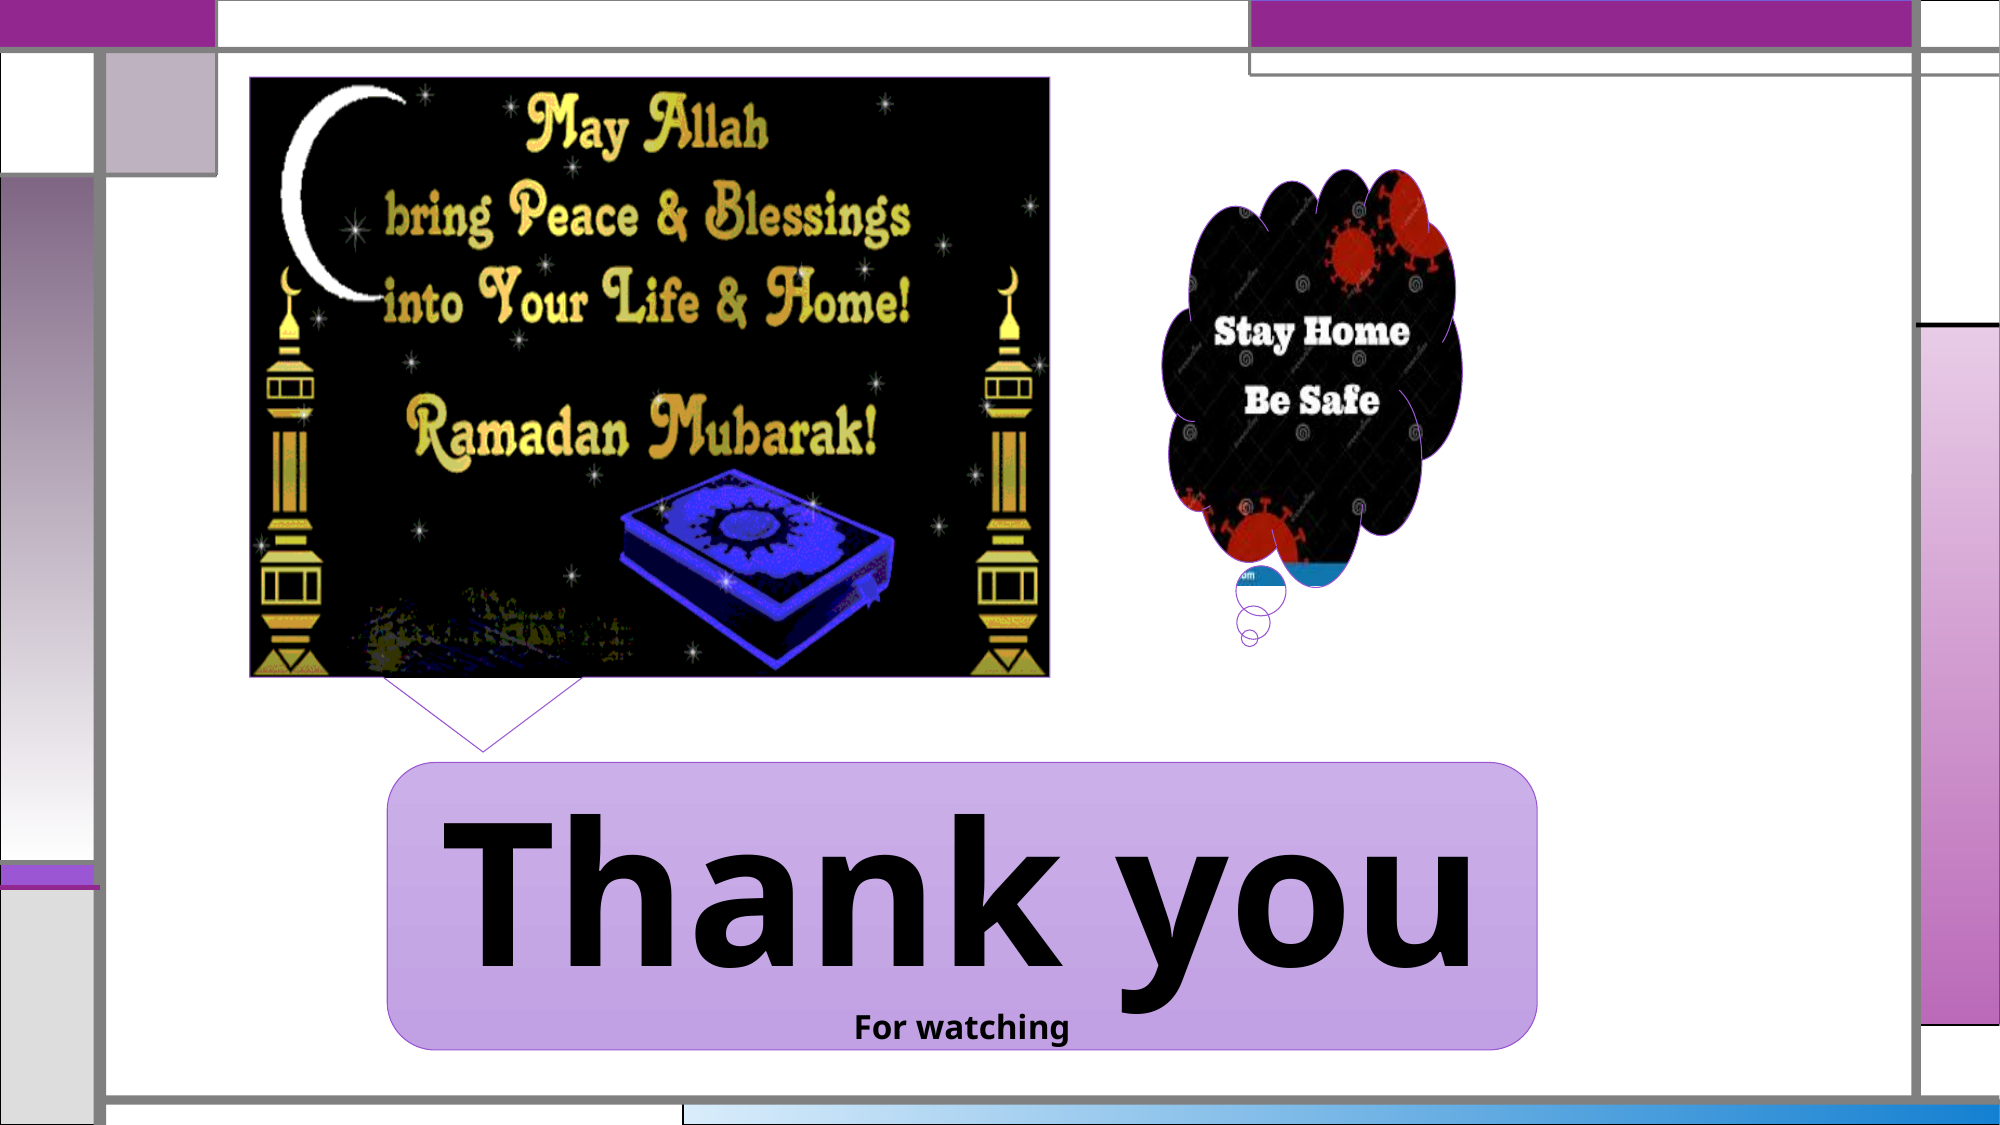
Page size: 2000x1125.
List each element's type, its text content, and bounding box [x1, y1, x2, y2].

text_box [1235, 565, 1287, 648]
text_box [249, 76, 1051, 753]
text_box [1161, 168, 1463, 589]
text_box Thank you For watching [386, 761, 1538, 1051]
